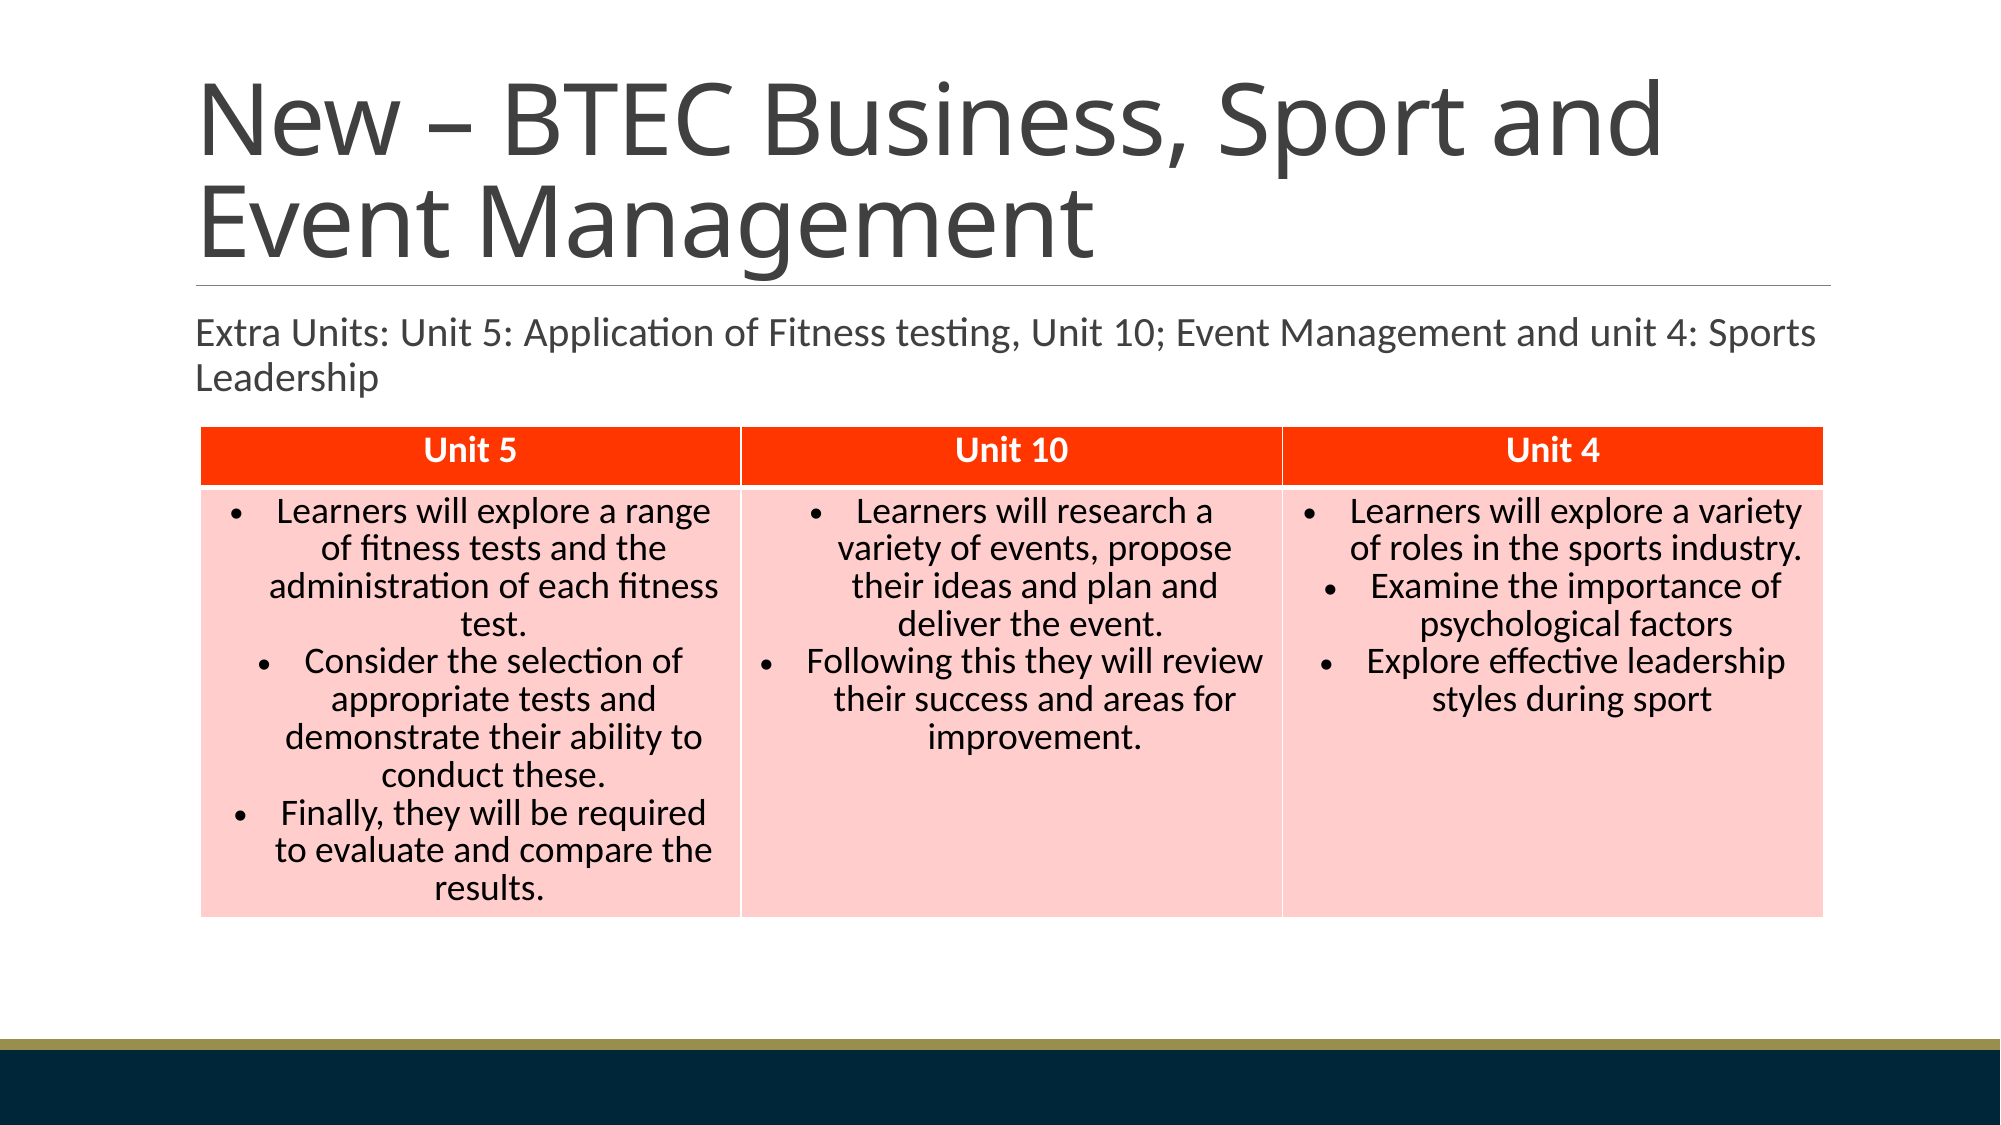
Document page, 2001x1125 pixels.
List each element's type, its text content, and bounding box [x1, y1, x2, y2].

list Extra Units: Unit 5: Application of Fitness testing, Unit 10; Event Management and unit 4: Sports Leadership [180, 302, 1830, 427]
table_header Unit 5 [201, 427, 740, 485]
table_cell Learners will explore a range of fitness tests and the administration of each fitness test. Consider the selection of appropriate tests and demonstrate their ability to conduct these. Finally, they will be required to evaluate and compare the results. [201, 490, 740, 917]
table_cell Learners will explore a variety of roles in the sports industry. Examine the importance of psychological factors Explore effective leadership styles during sport [1283, 490, 1823, 917]
table_cell Learners will research a variety of events, propose their ideas and plan and deliver the event. Following this they will review their success and areas for improvement. [742, 490, 1282, 917]
title New – BTEC Business, Sport and Event Management [180, 47, 1830, 285]
table_header Unit 4 [1283, 427, 1823, 485]
table_header Unit 10 [742, 427, 1282, 485]
